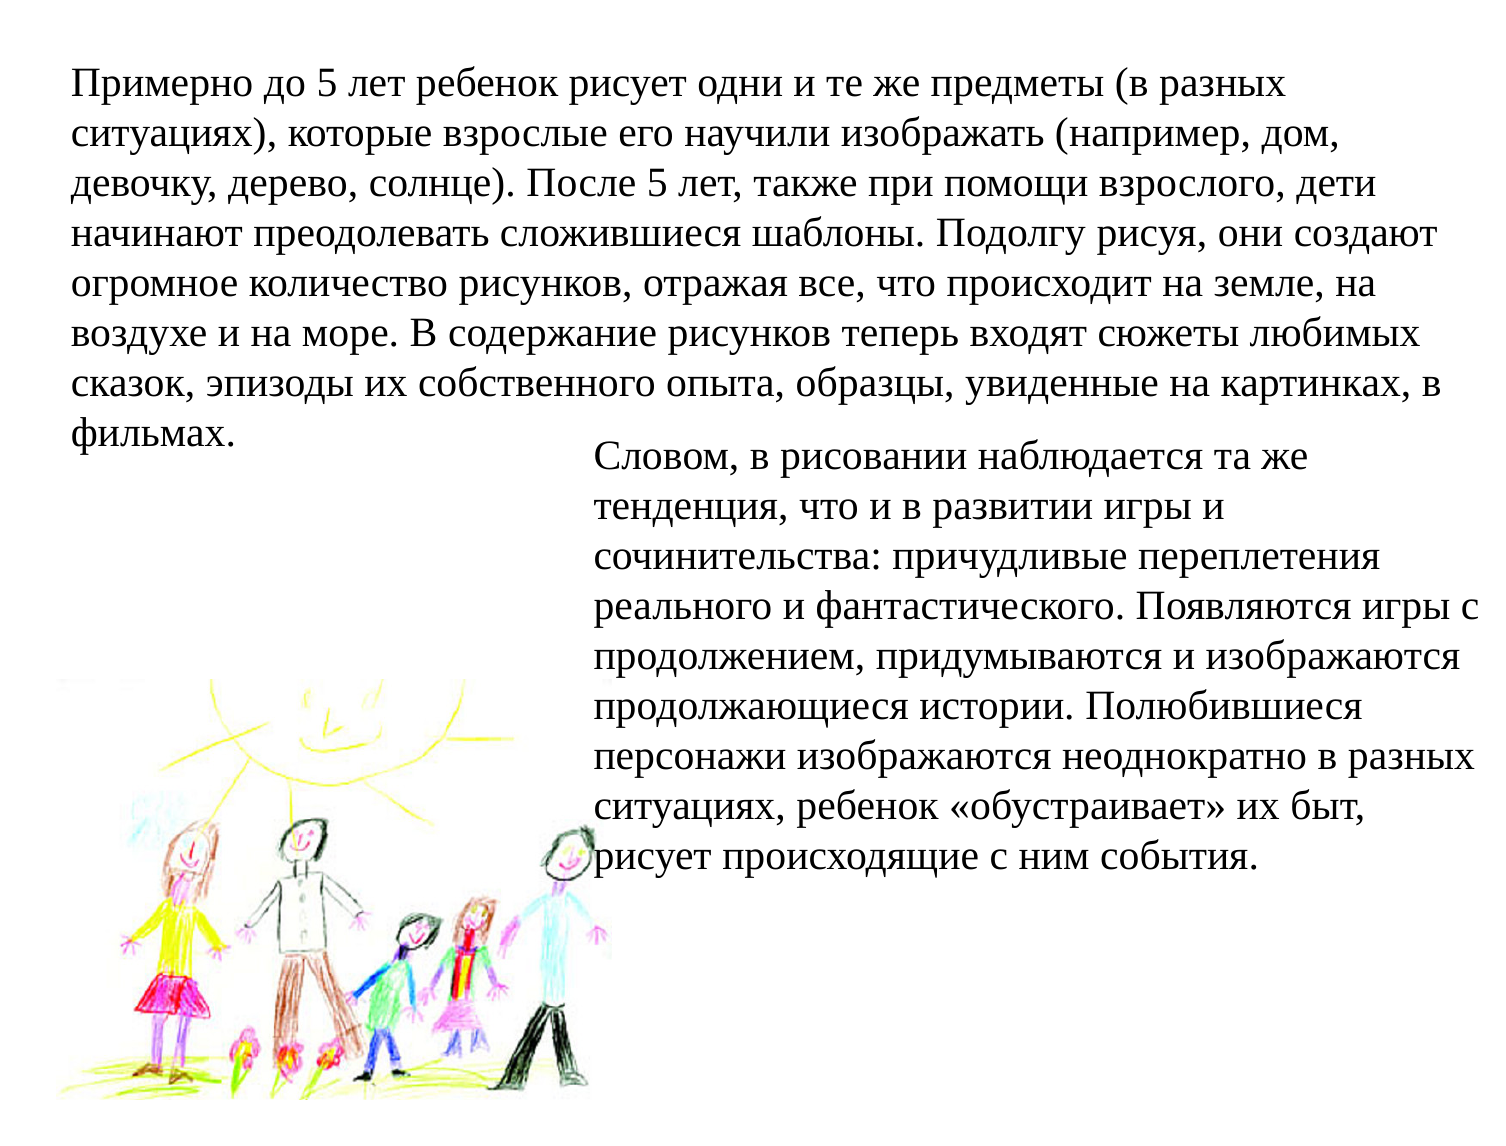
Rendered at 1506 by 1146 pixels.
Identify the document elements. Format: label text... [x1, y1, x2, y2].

picture [55, 678, 612, 1100]
text_box Примерно до 5 лет ребенок рисует одни и те же предметы (в разных ситуациях), которые взрослые его научили изображать (например, дом, девочку, дерево, солнце). После 5 лет, также при помощи взрослого, дети начинают преодолевать сложившиеся шаблоны. Подолгу рисуя, они создают огромное количество рисунков, отражая все, что происходит на земле, на воздухе и на море. В содержание рисунков теперь входят сюжеты любимых сказок, эпизоды их собственного опыта, образцы, увиденные на картинках, в фильмах. [55, 47, 1478, 463]
text_box Словом, в рисовании наблюдается та же тенденция, что и в развитии игры и сочинительства: причудливые переплетения реального и фантастического. Появляются игры с продолжением, придумываются и изображаются продолжающиеся истории. Полюбившиеся персонажи изображаются неоднократно в разных ситуациях, ребенок «обустраивает» их быт, рисует происходящие с ним события. [578, 420, 1505, 886]
